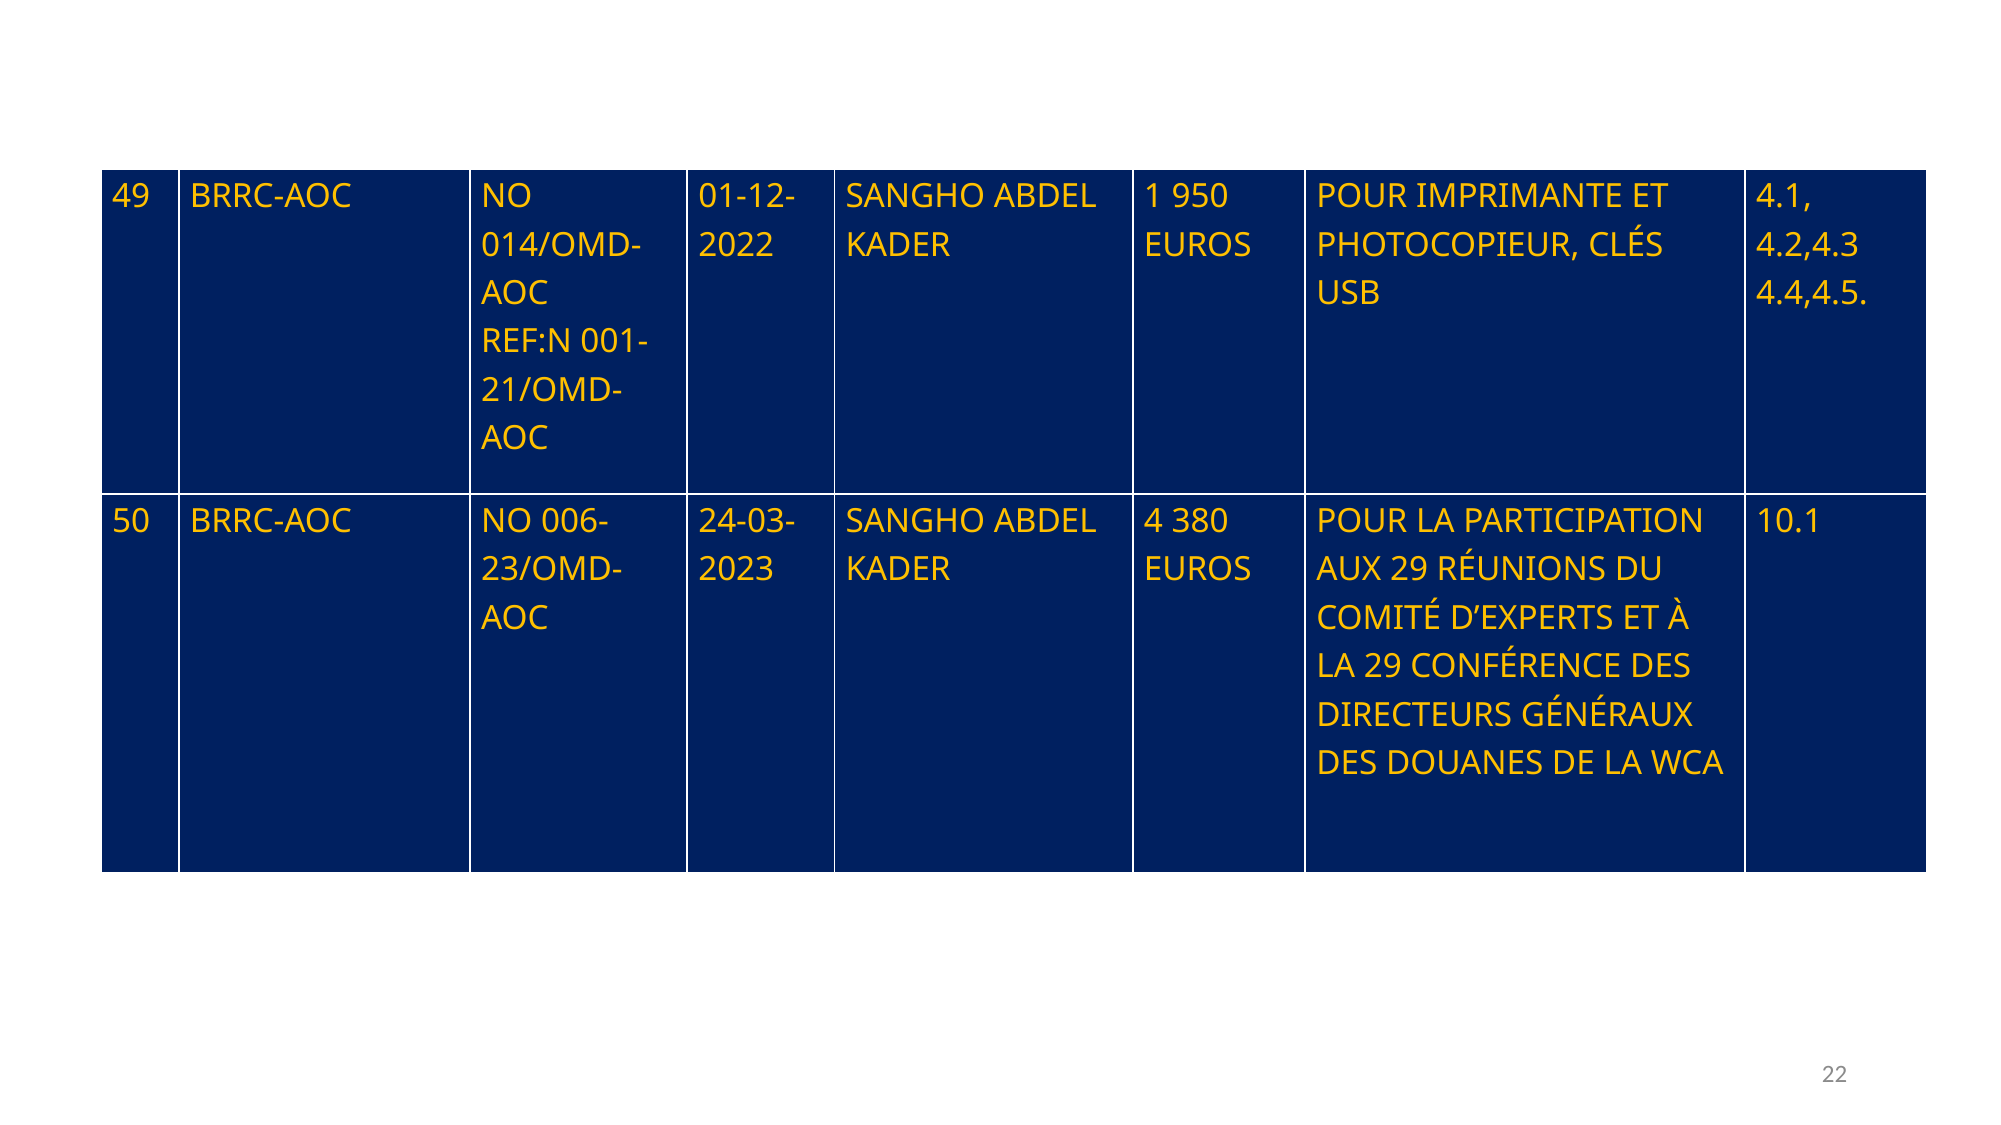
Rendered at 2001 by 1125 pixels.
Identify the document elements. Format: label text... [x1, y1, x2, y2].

table_cell POUR LA PARTICIPATION AUX 29 RÉUNIONS DU COMITÉ D’EXPERTS ET À LA 29 CONFÉRENCE DES DIRECTEURS GÉNÉRAUX DES DOUANES DE LA WCA [1306, 495, 1744, 872]
table_cell NO 006-23/OMD-AOC [471, 495, 686, 872]
table_cell SANGHO ABDEL KADER [835, 495, 1132, 872]
table_header 1 950 EUROS [1134, 170, 1304, 493]
table_header NO 014/OMD-AOC REF:N 001-21/OMD-AOC [471, 170, 686, 493]
table_cell 24-03-2023 [688, 495, 834, 872]
slide_number 22 [1412, 1042, 1863, 1103]
table_header 49 [102, 170, 178, 493]
table_header SANGHO ABDEL KADER [835, 170, 1132, 493]
table_cell 50 [102, 495, 178, 872]
table_header 01-12-2022 [688, 170, 834, 493]
table_cell 10.1 [1746, 495, 1926, 872]
table_header POUR IMPRIMANTE ET PHOTOCOPIEUR, CLÉS USB [1306, 170, 1744, 493]
table_cell BRRC-AOC [180, 495, 469, 872]
table_header BRRC-AOC [180, 170, 469, 493]
table_cell 4 380 EUROS [1134, 495, 1304, 872]
table_header 4.1, 4.2,4.3 4.4,4.5. [1746, 170, 1926, 493]
